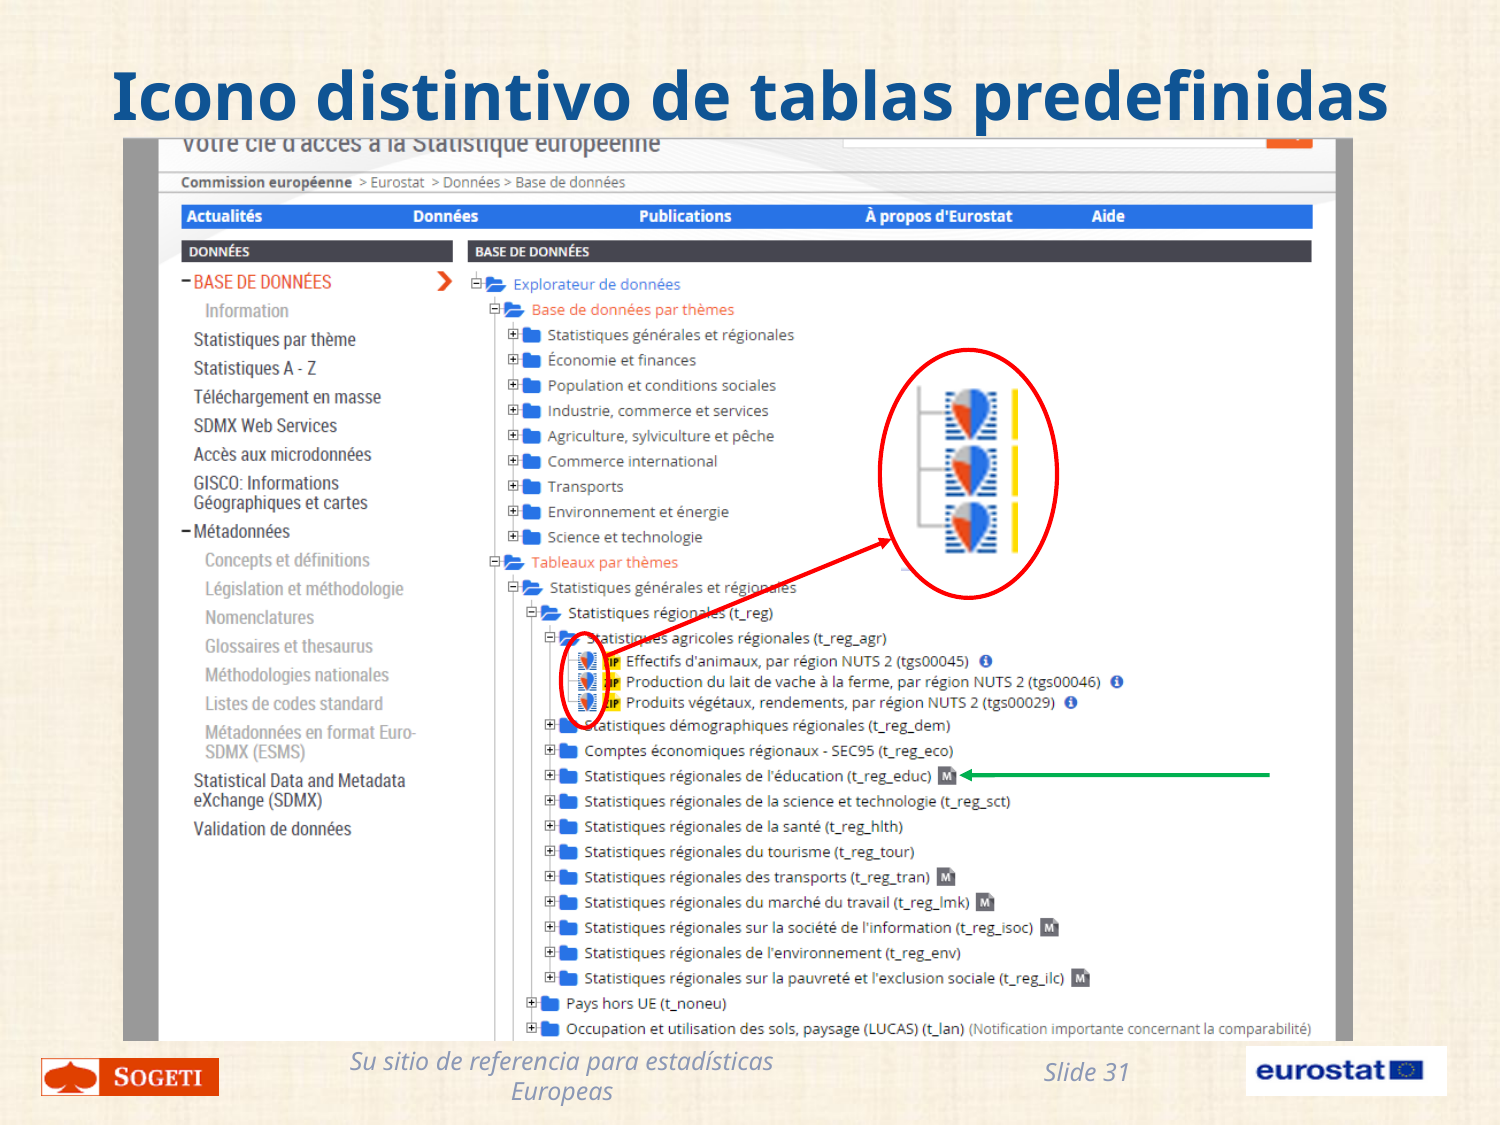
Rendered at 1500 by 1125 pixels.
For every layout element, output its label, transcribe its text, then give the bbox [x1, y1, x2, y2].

footer Su sitio de referencia para estadísticas Europeas [324, 1050, 800, 1102]
title Icono distintivo de tablas predefinidas [76, 0, 1427, 188]
slide_number Slide 31 [986, 1050, 1146, 1104]
picture [0, 0, 1500, 1125]
